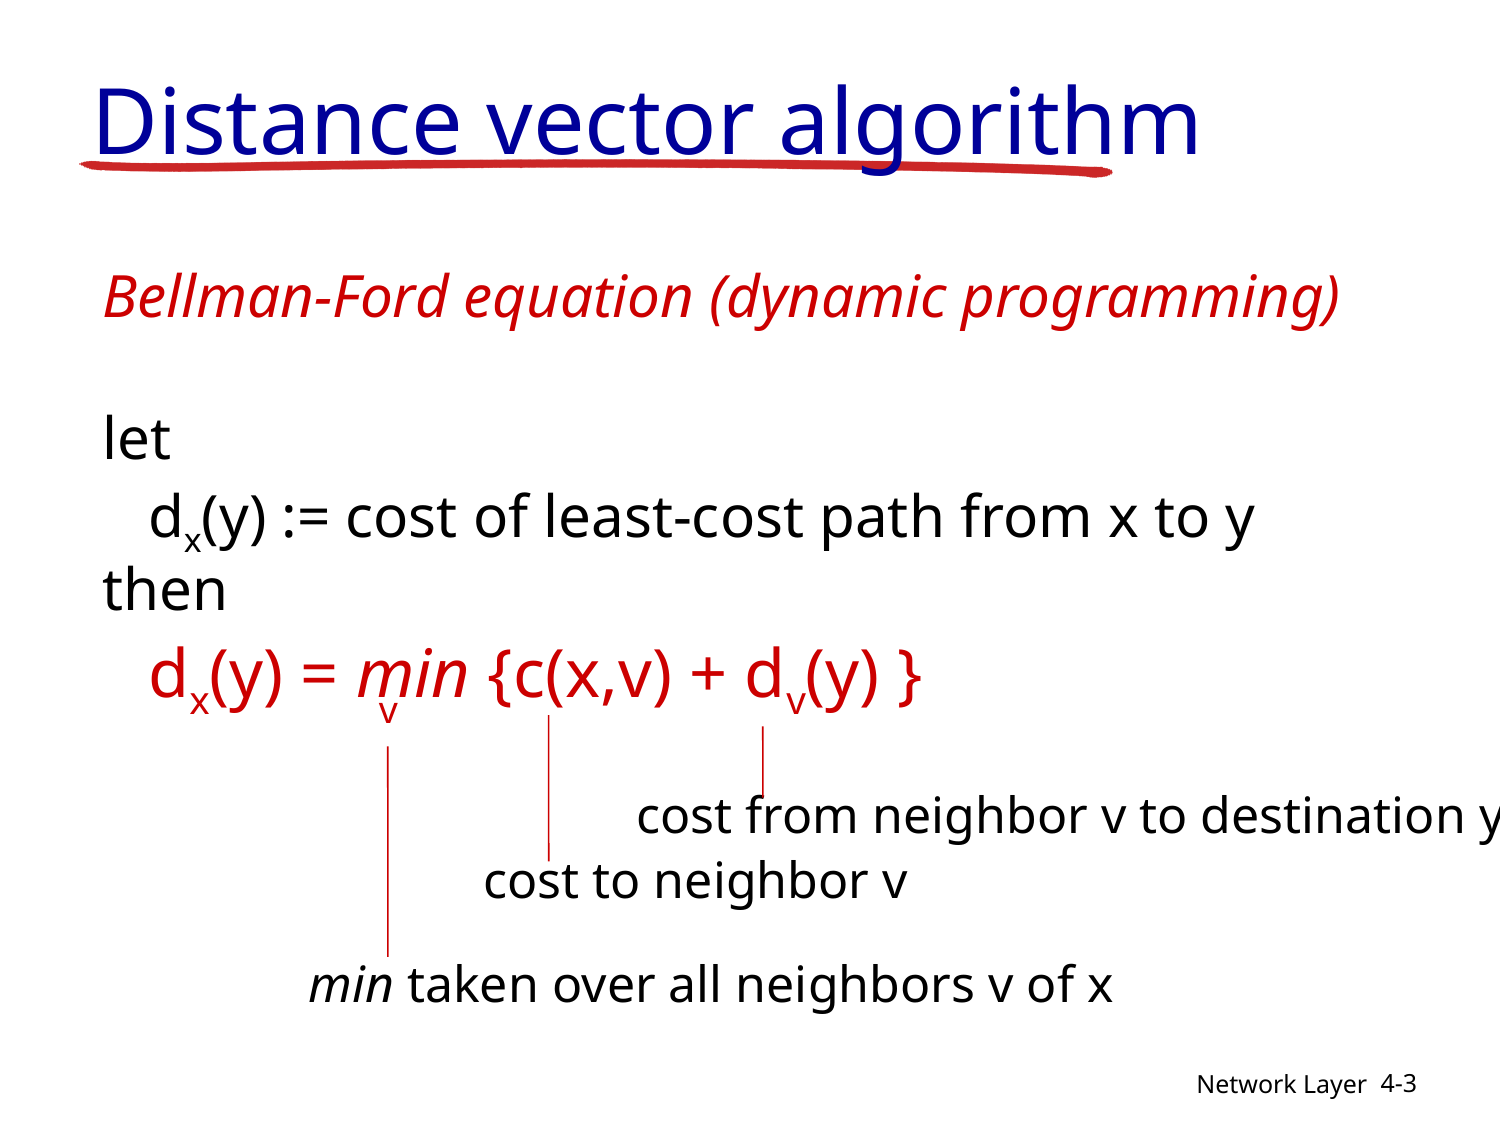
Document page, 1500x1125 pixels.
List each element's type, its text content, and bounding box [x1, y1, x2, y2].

text_box min taken over all neighbors v of x [293, 945, 1130, 1020]
text_box v [364, 678, 413, 739]
list Bellman-Ford equation (dynamic programming) let dx(y) := cost of least-cost path from x to y then dx(y) = min {c(x,v) + dv(y) } [87, 262, 1393, 1025]
slide_number 4-3 [1365, 1059, 1477, 1106]
picture [74, 154, 1126, 184]
text_box cost to neighbor v [468, 840, 923, 916]
footer Network Layer [907, 1060, 1383, 1109]
title Distance vector algorithm [76, 48, 1352, 187]
text_box cost from neighbor v to destination y [621, 775, 1500, 851]
